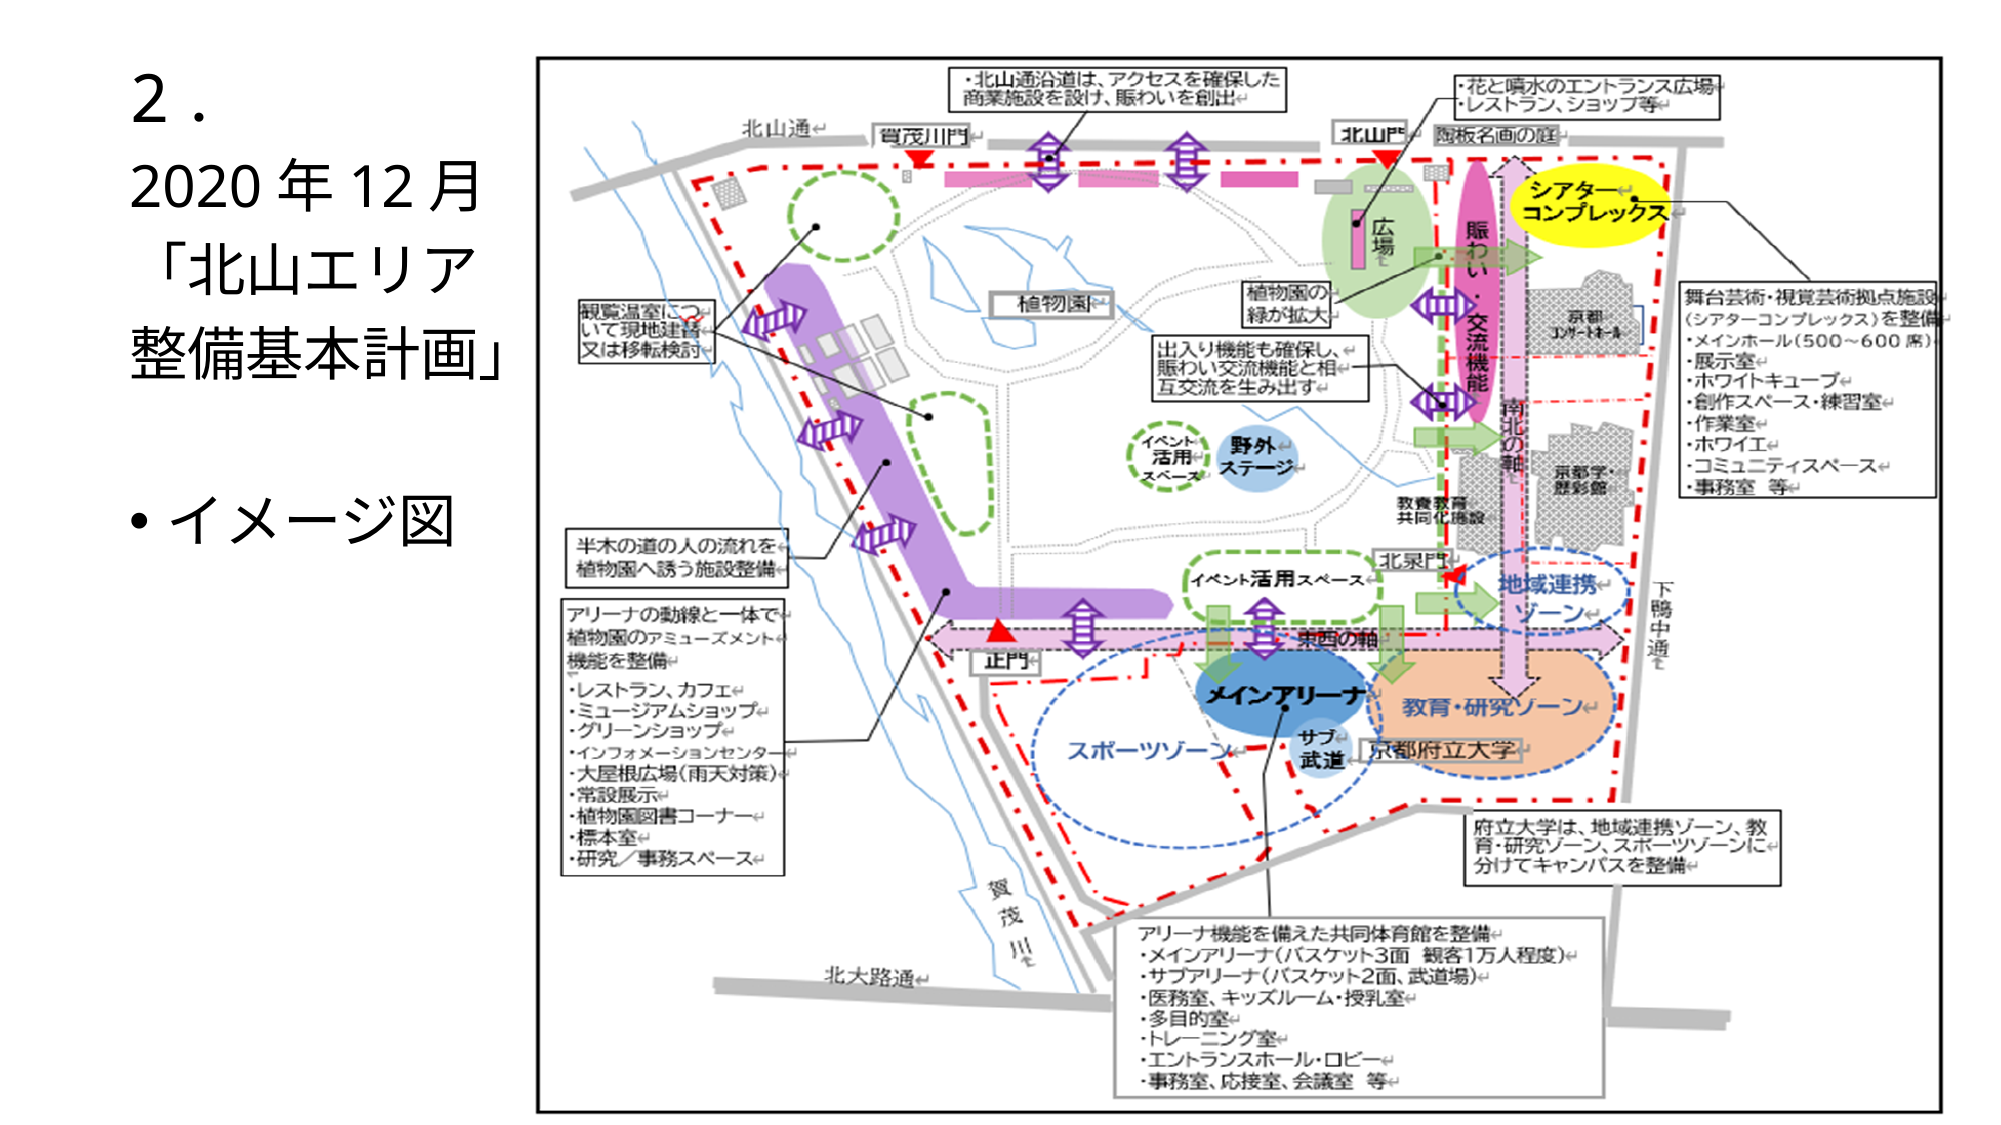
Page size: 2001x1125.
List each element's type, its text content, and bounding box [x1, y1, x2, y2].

list 2． 2020年12月 「北山エリア 整備基本計画」 イメージ図 [114, 57, 523, 1014]
picture [523, 40, 1955, 1125]
